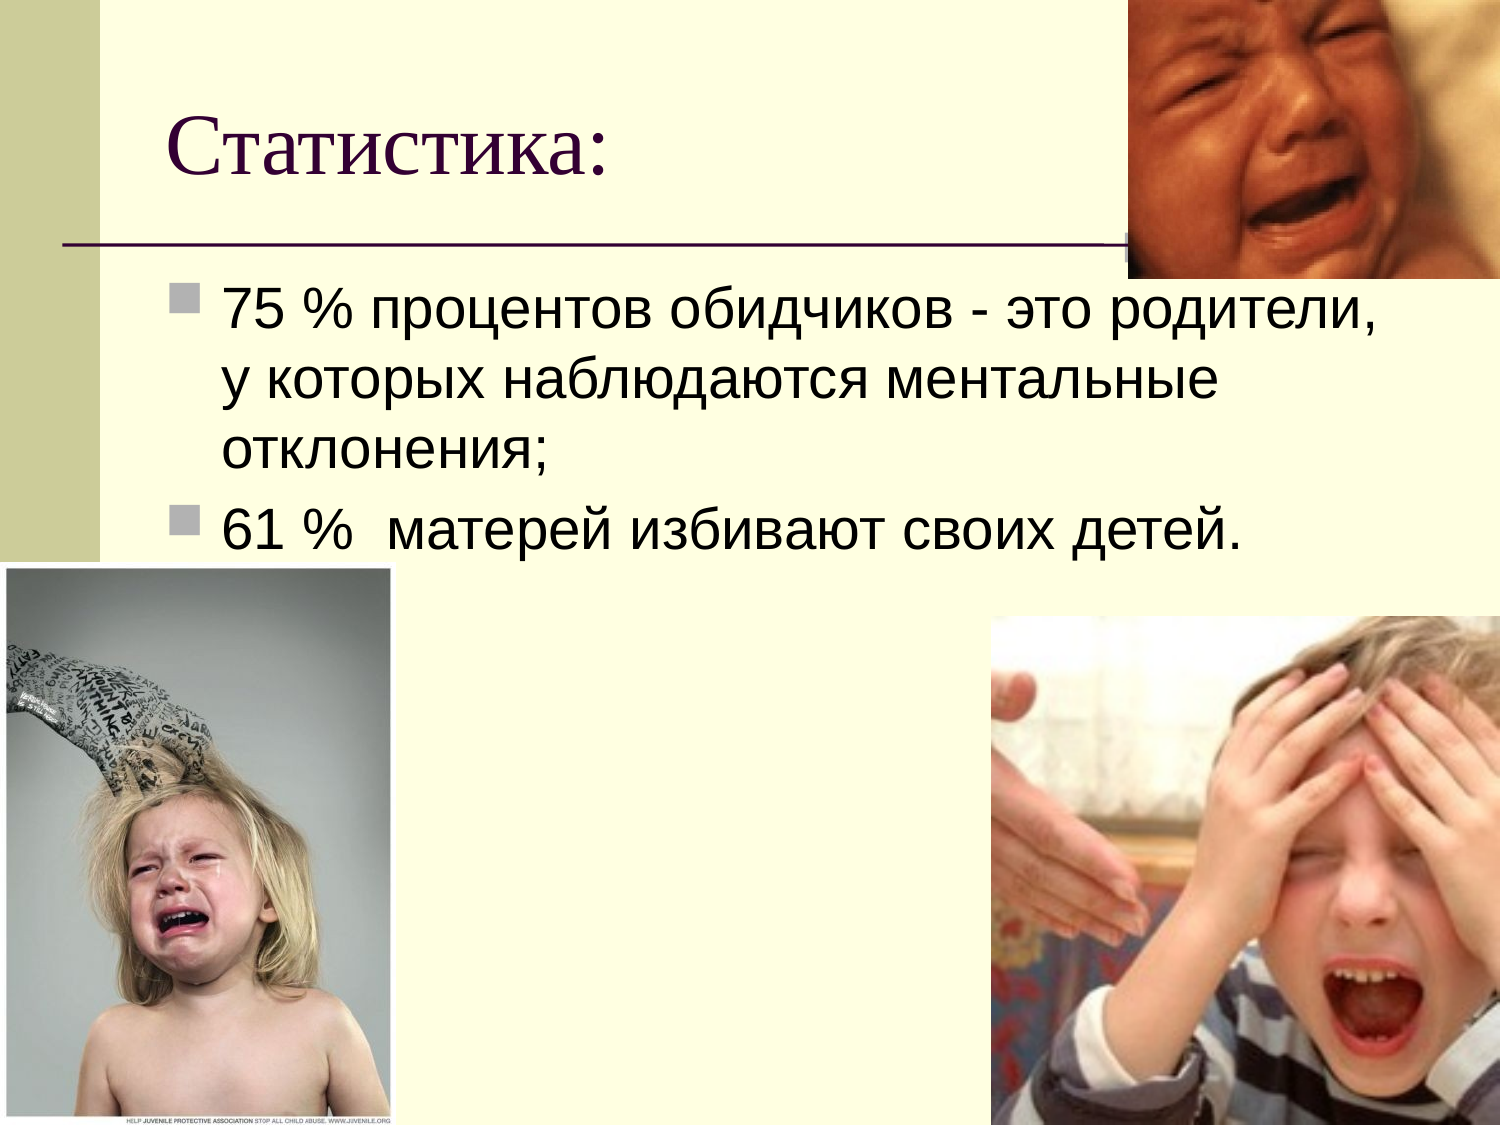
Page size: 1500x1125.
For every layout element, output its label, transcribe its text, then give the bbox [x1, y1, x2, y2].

picture [0, 562, 396, 1125]
picture [1127, 0, 1500, 280]
picture [991, 616, 1500, 1125]
list 75 % процентов обидчиков - это родители, у которых наблюдаются ментальные отклонения; 61 % матерей избивают своих детей. [149, 262, 1426, 1006]
title Статистика: [149, 45, 1122, 234]
